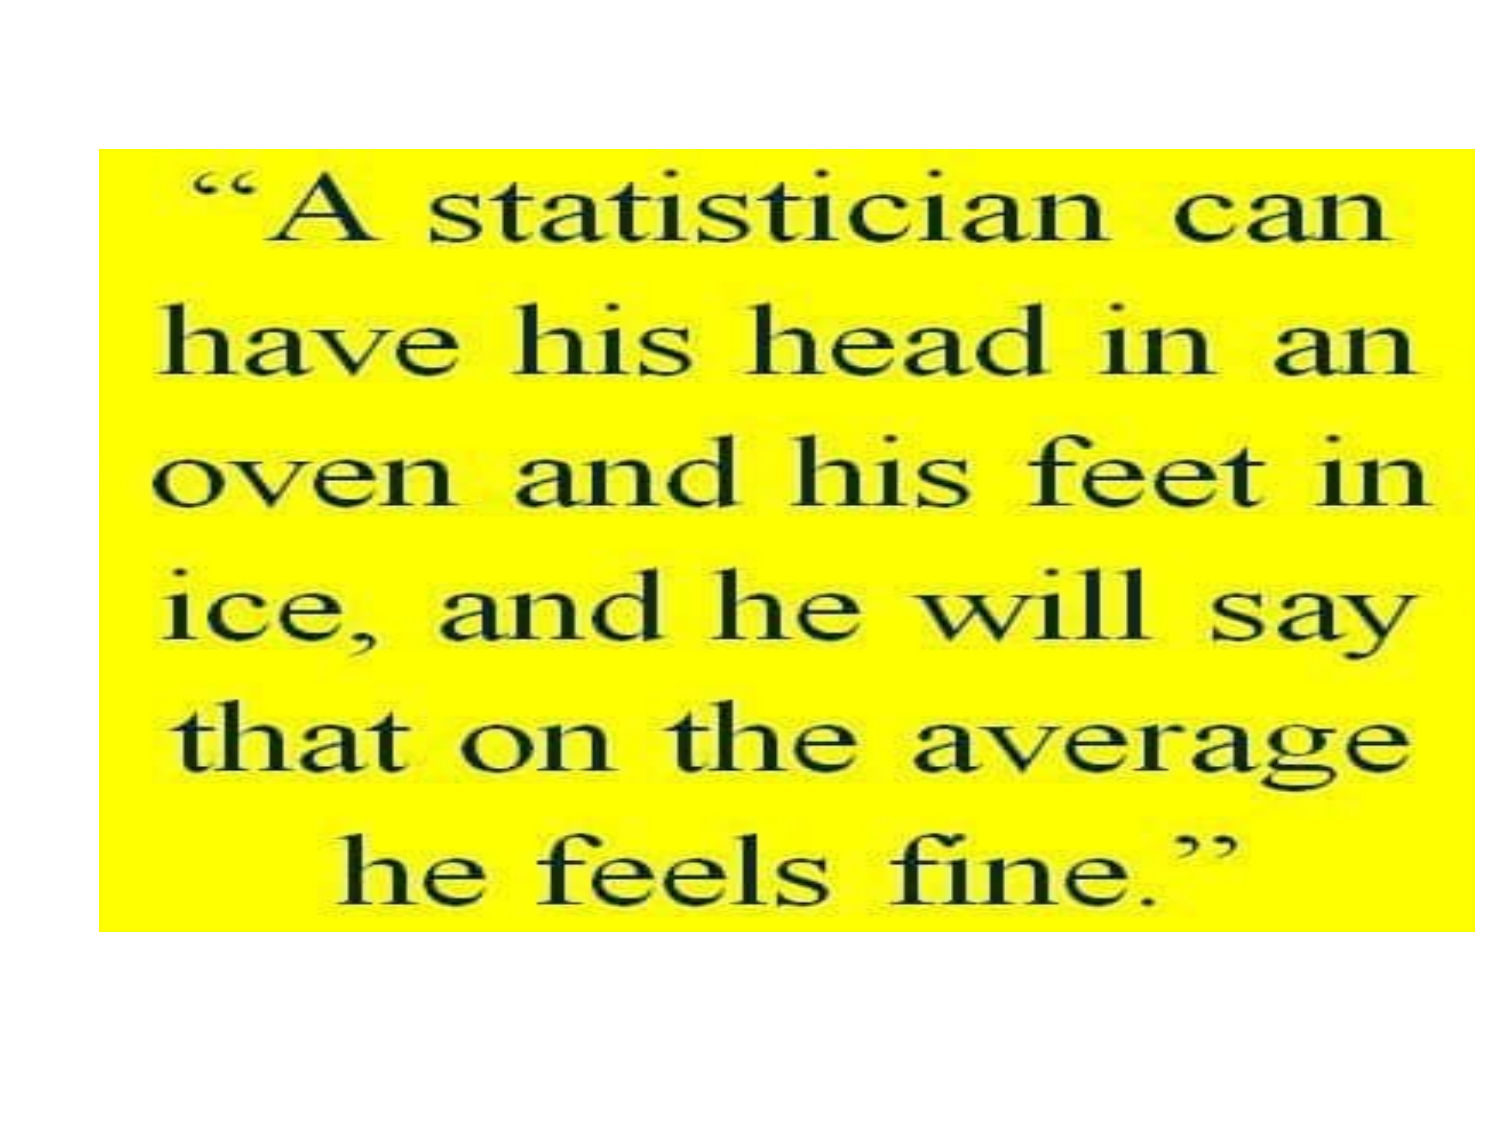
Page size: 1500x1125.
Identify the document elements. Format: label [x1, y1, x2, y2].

picture [99, 149, 1476, 932]
